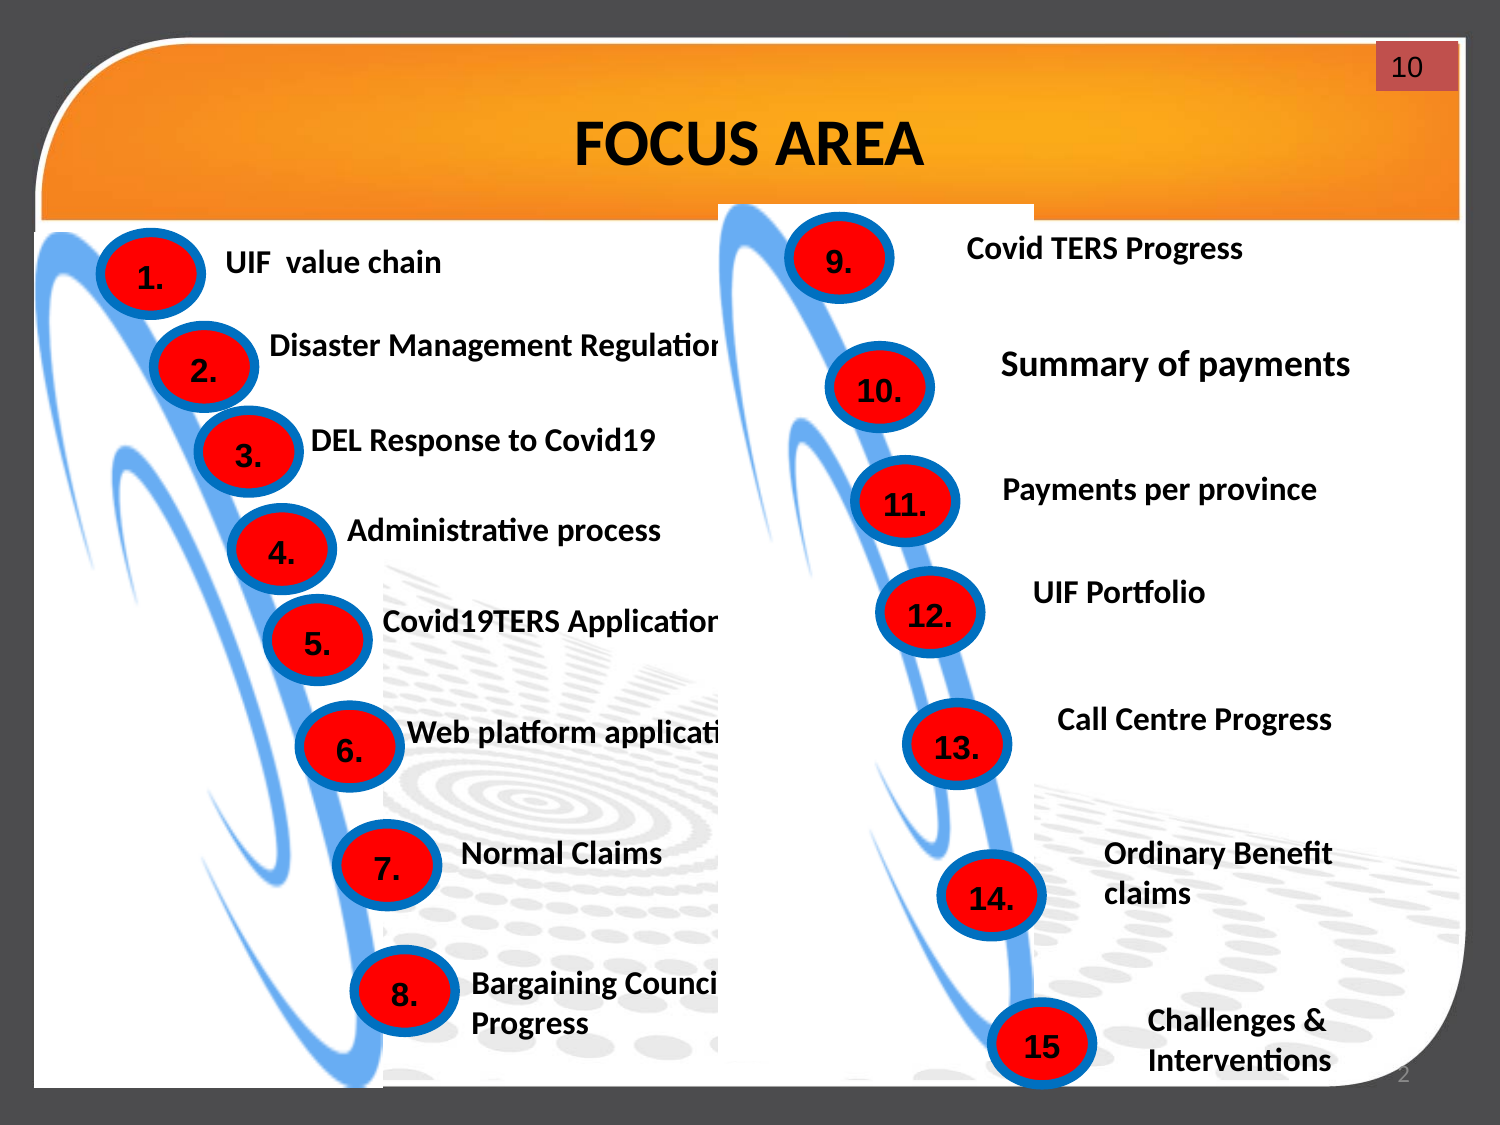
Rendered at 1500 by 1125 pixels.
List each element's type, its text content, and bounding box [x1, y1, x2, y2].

text_box Summary of payments [1038, 331, 1424, 392]
text_box UIF Portfolio [1038, 562, 1263, 618]
text_box Bargaining Councils Progress [456, 954, 712, 1049]
text_box 15 [1002, 1002, 1093, 1085]
text_box 7. [387, 823, 438, 907]
text_box Disaster Management Regulations [387, 315, 712, 371]
text_box Challenges & Interventions [1133, 990, 1465, 1086]
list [34, 232, 384, 1089]
title Focus Area [75, 45, 1425, 233]
text_box 6. [387, 718, 399, 775]
text_box Web platform application [392, 702, 712, 758]
text_box DEL Response to Covid19 [387, 410, 712, 465]
text_box Ordinary Benefit claims [1089, 823, 1396, 919]
text_box Administrative process [387, 501, 712, 556]
picture [0, 0, 1500, 1125]
text_box 10 [1376, 41, 1459, 91]
text_box Payments per province [1038, 459, 1353, 515]
text_box UIF value chain [384, 232, 465, 288]
text_box Covid TERS Progress [1038, 218, 1338, 274]
text_box 8. [387, 949, 456, 1033]
text_box 14. [1038, 879, 1043, 912]
slide_number 2 [1074, 1042, 1425, 1103]
text_box Call Centre Progress [1043, 689, 1349, 745]
text_box Covid19TERS Applications [387, 592, 712, 647]
text_box Normal Claims [445, 823, 712, 879]
